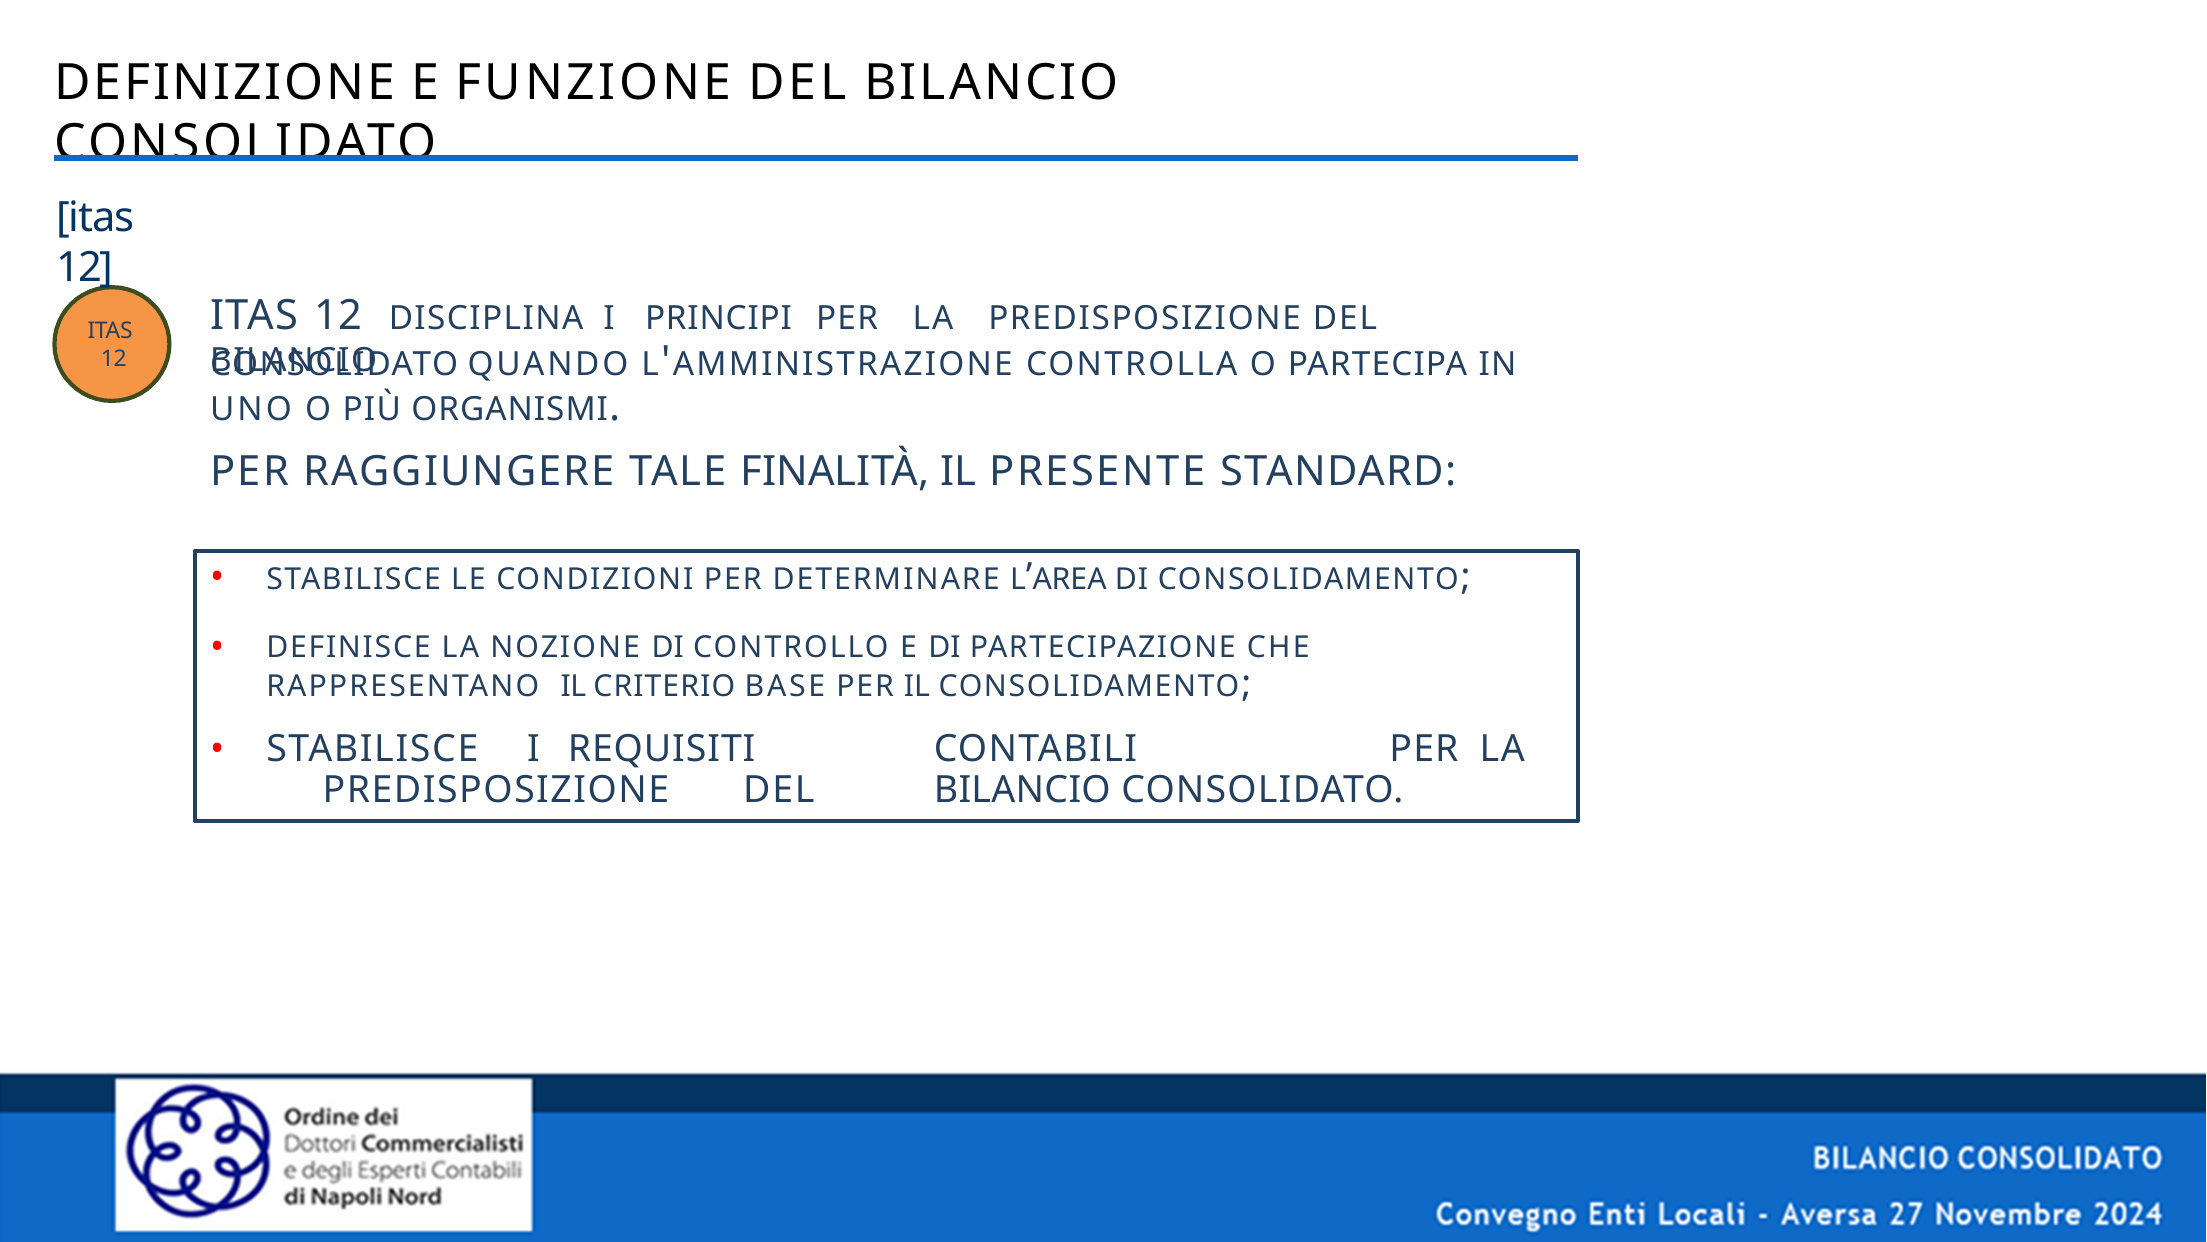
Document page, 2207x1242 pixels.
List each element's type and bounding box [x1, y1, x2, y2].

picture [0, 0, 2207, 1242]
text_box [52, 284, 172, 404]
